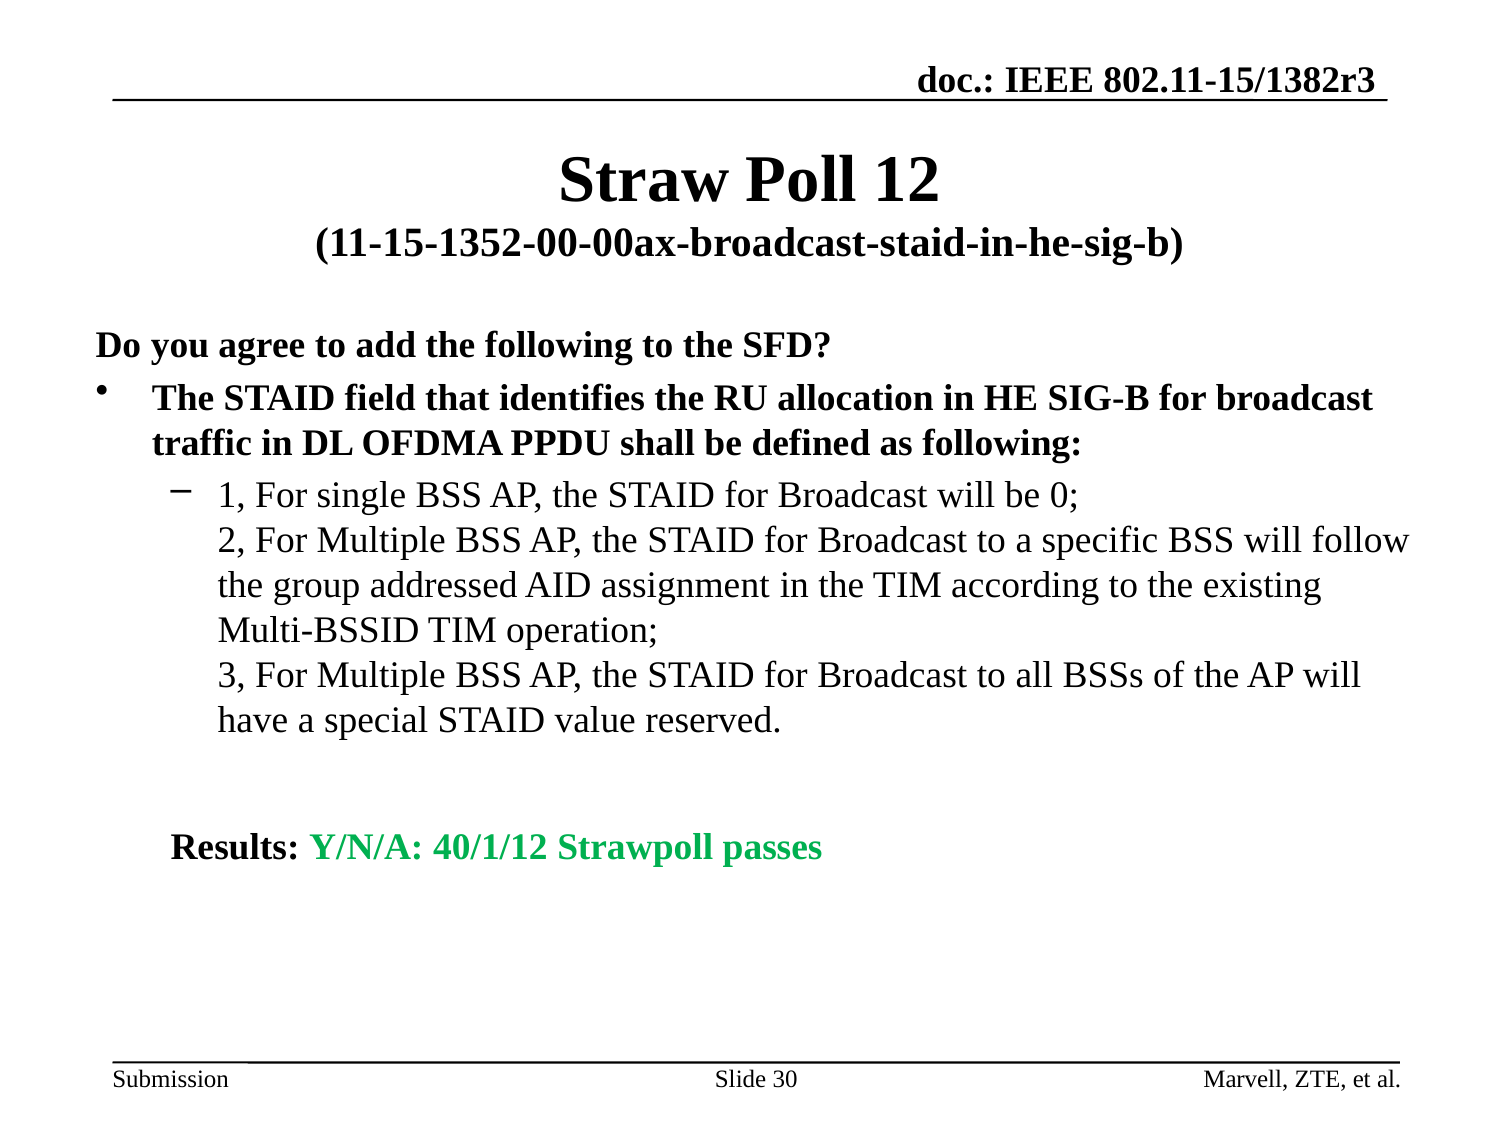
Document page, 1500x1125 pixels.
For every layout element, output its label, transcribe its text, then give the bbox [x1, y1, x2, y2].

footer Marvell, ZTE, et al. [949, 1061, 1402, 1093]
list Do you agree to add the following to the SFD? The STAID field that identifies the RU allocation in HE SIG-B for broadcast traffic in DL OFDMA PPDU shall be defined as following: 1, For single BSS AP, the STAID for Broadcast will be 0; 2, For Multiple BSS AP, the STAID for Broadcast to a specific BSS will follow the group addressed AID assignment in the TIM according to the existing Multi-BSSID TIM operation; 3, For Multiple BSS AP, the STAID for Broadcast to all BSSs of the AP will have a special STAID value reserved. Results: Y/N/A: 40/1/12 Strawpoll passes [80, 312, 1438, 988]
title Straw Poll 12 (11-15-1352-00-00ax-broadcast-staid-in-he-sig-b) [112, 112, 1388, 288]
slide_number Slide 30 [712, 1061, 800, 1093]
